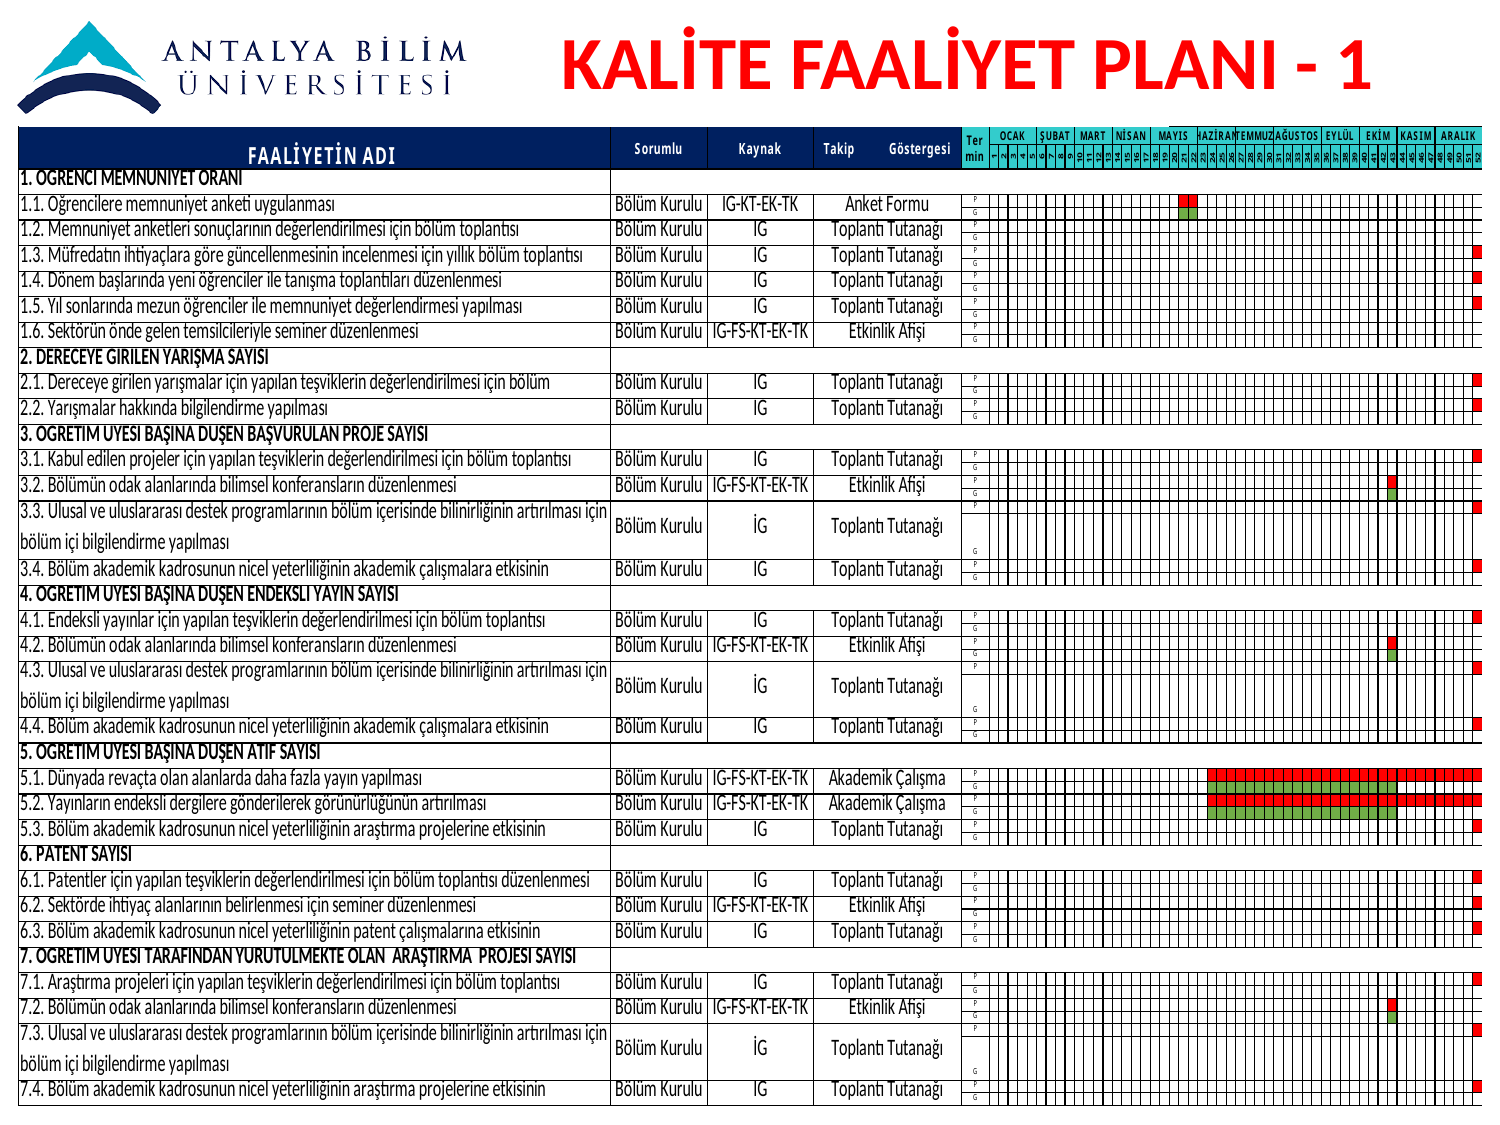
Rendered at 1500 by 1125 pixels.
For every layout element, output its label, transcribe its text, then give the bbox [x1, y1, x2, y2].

picture [17, 18, 467, 114]
text_box KALİTE FAALİYET PLANI - 1 [395, 7, 1500, 112]
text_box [17, 126, 1483, 1107]
